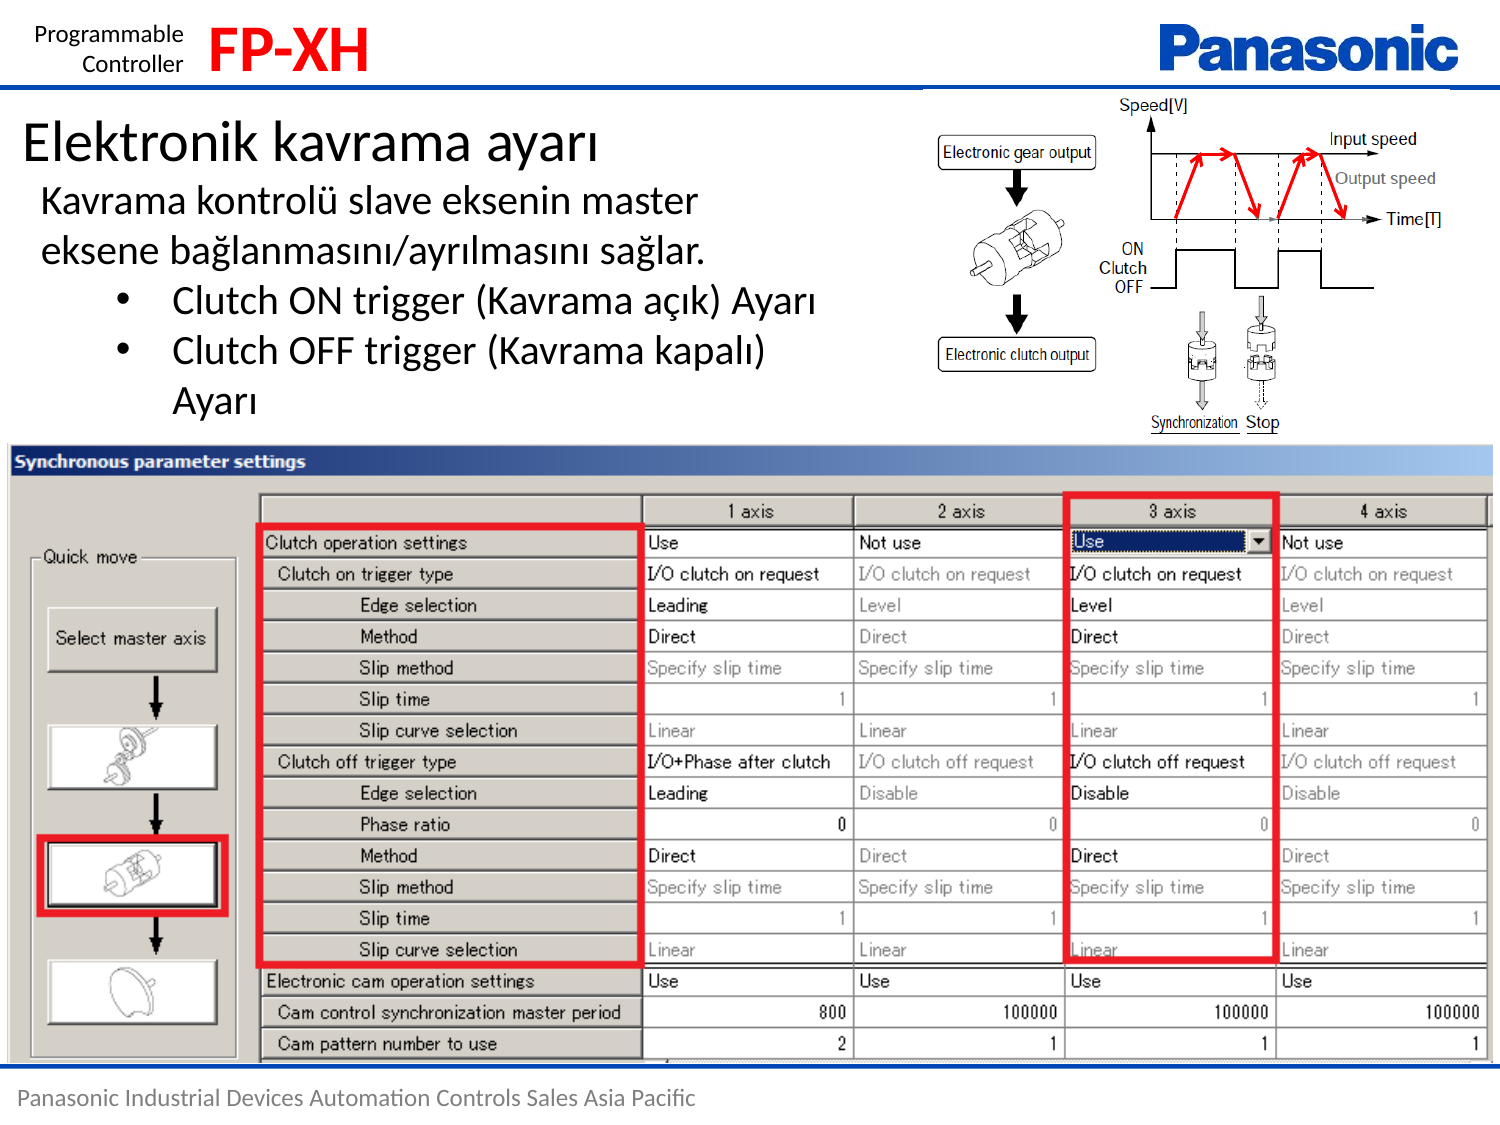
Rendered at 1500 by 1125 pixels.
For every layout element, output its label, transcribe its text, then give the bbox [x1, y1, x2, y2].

text_box Elektronik kavrama ayarı [7, 95, 615, 180]
picture [7, 89, 1493, 1063]
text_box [1175, 151, 1346, 220]
text_box Kavrama kontrolü slave eksenin master eksene bağlanmasını/ayrılmasını sağlar. Clutch ON trigger (Kavrama açık) Ayarı Clutch OFF trigger (Kavrama kapalı) Ayarı [26, 165, 840, 431]
picture [1160, 24, 1458, 71]
